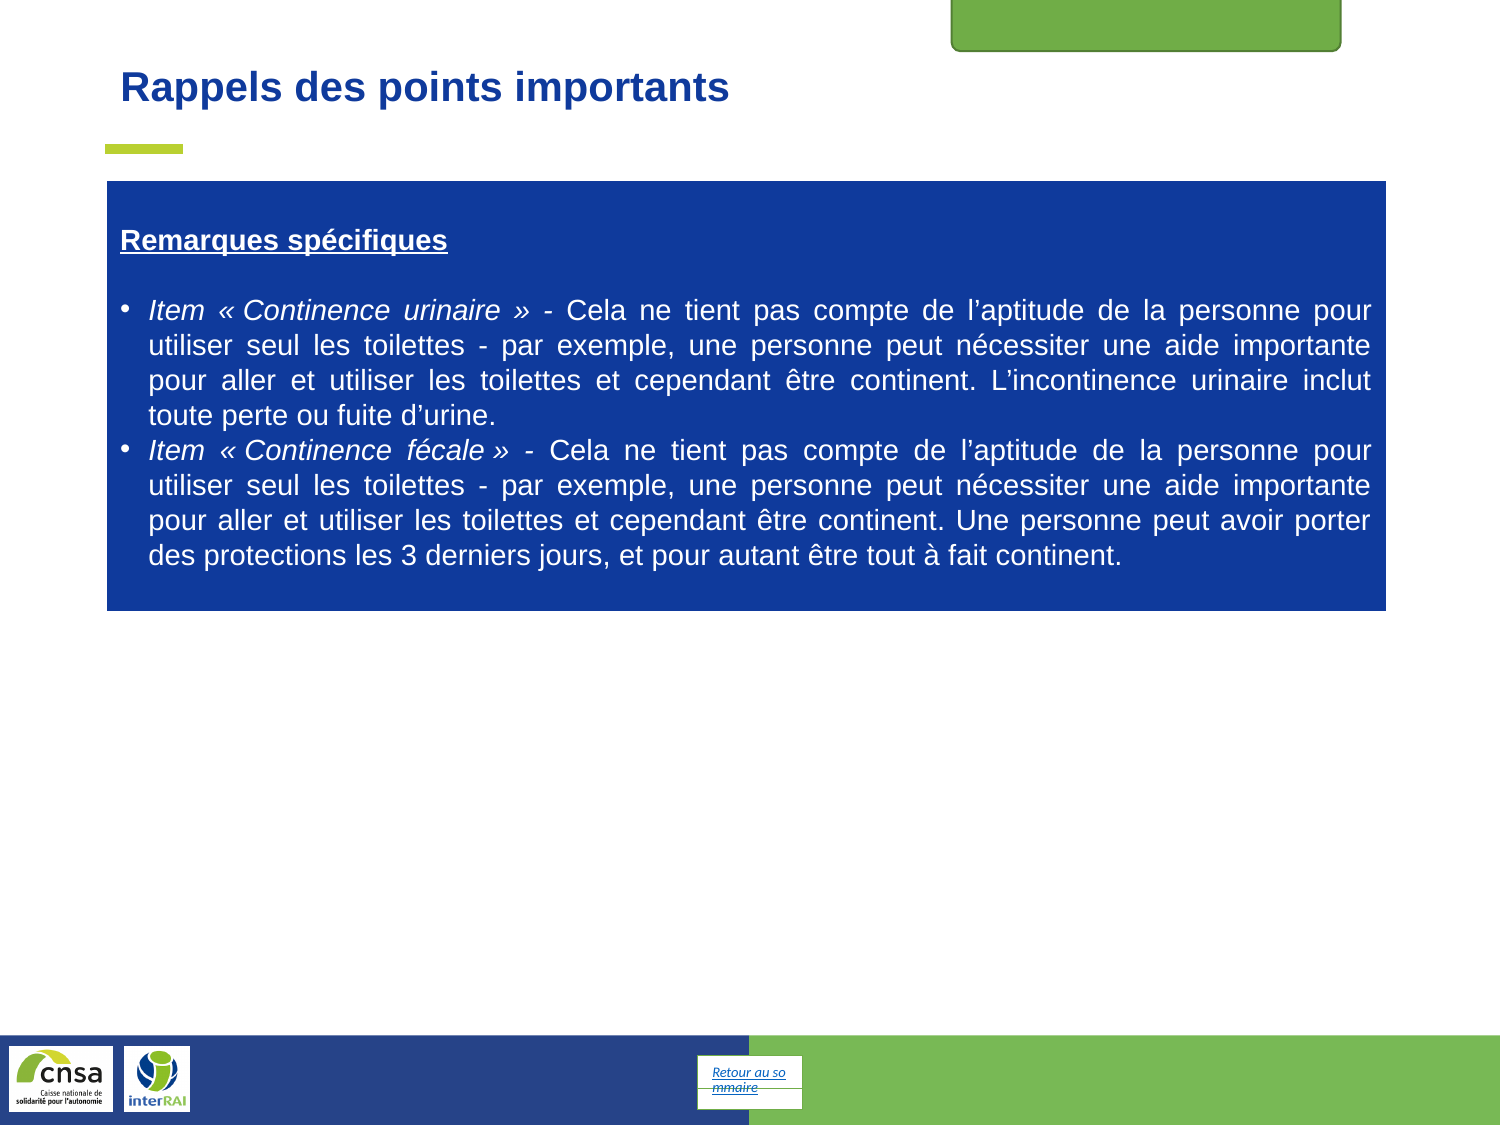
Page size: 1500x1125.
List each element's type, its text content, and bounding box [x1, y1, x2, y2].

picture [124, 1046, 190, 1112]
text_box Remarques spécifiques Item « Continence urinaire » - Cela ne tient pas compte de l’aptitude de la personne pour utiliser seul les toilettes - par exemple, une personne peut nécessiter une aide importante pour aller et utiliser les toilettes et cependant être continent. L’incontinence urinaire inclut toute perte ou fuite d’urine. Item « Continence fécale » - Cela ne tient pas compte de l’aptitude de la personne pour utiliser seul les toilettes - par exemple, une personne peut nécessiter une aide importante pour aller et utiliser les toilettes et cependant être continent. Une personne peut avoir porter des protections les 3 derniers jours, et pour autant être tout à fait continent. [104, 178, 1389, 615]
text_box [697, 1055, 803, 1110]
list Rappels des points importants [105, 58, 1318, 137]
picture [9, 1046, 113, 1112]
text_box Diagnostics médicaux [950, 0, 1342, 53]
